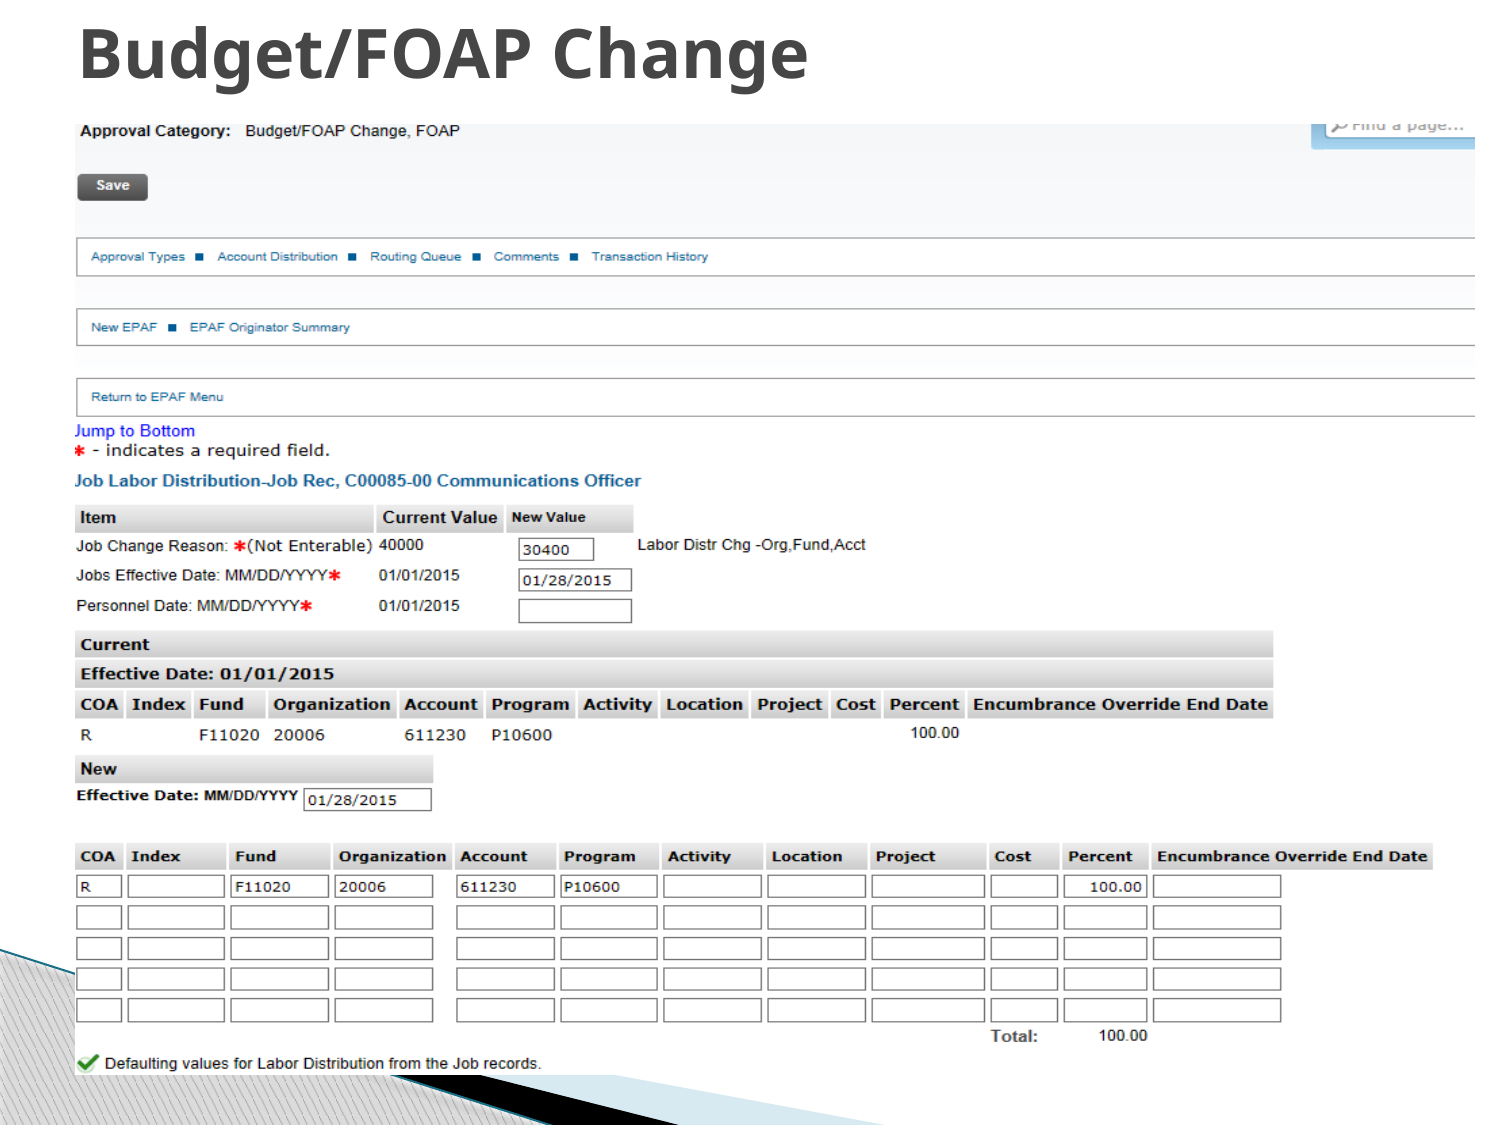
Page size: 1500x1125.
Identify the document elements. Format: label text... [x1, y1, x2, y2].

picture [74, 124, 1476, 1076]
text_box Budget/FOAP Change [62, 2, 1185, 100]
